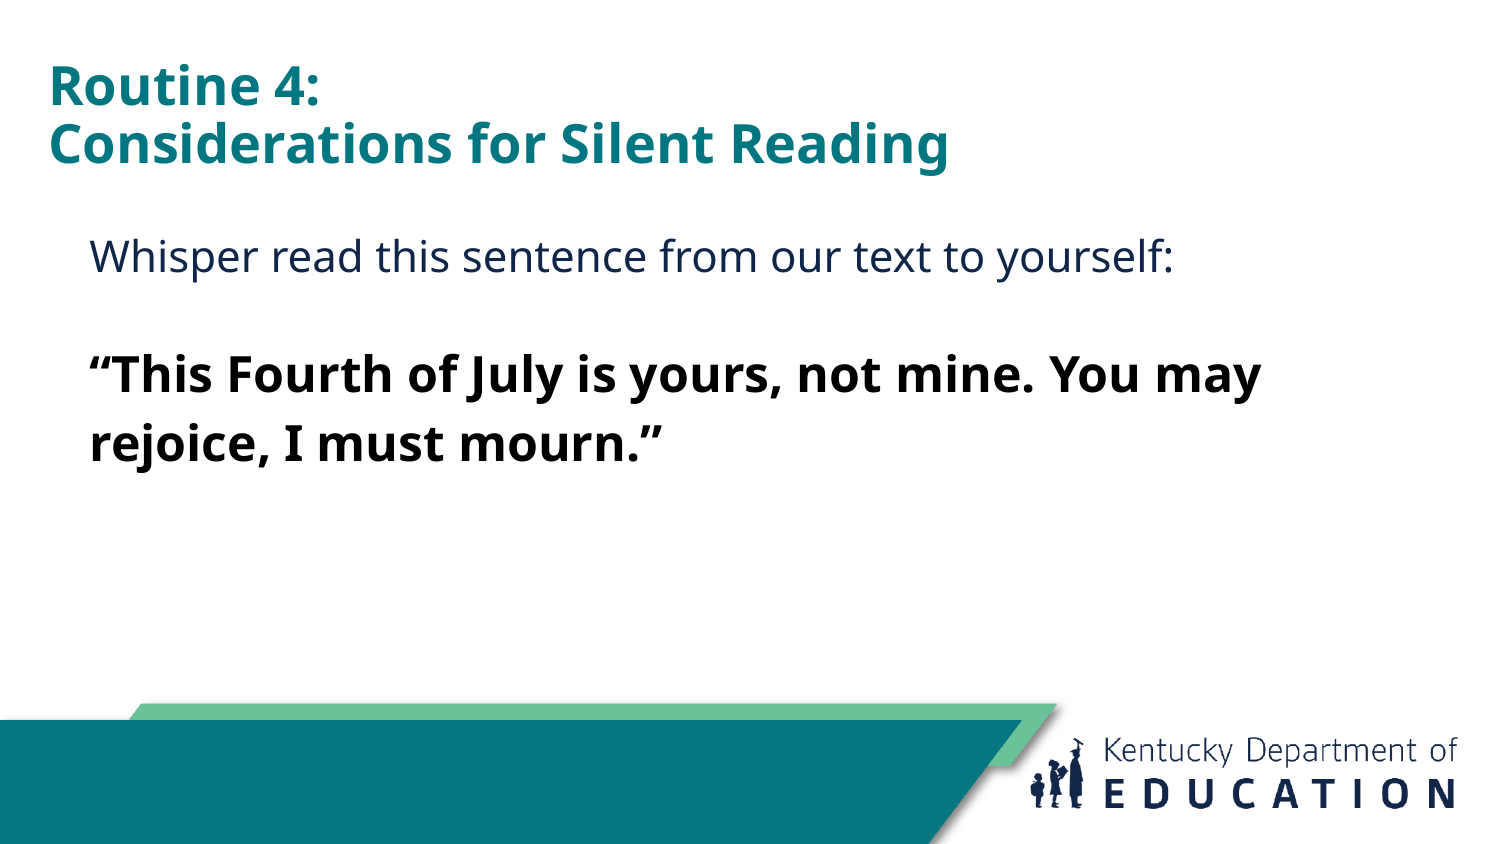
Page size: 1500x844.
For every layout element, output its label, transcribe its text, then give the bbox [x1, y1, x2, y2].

title Routine 4: Considerations for Silent Reading [37, 35, 1416, 199]
text_box Whisper read this sentence from our text to yourself: “This Fourth of July is yours, not mine. You may rejoice, I must mourn.” [74, 213, 1394, 573]
picture [0, 0, 1500, 844]
